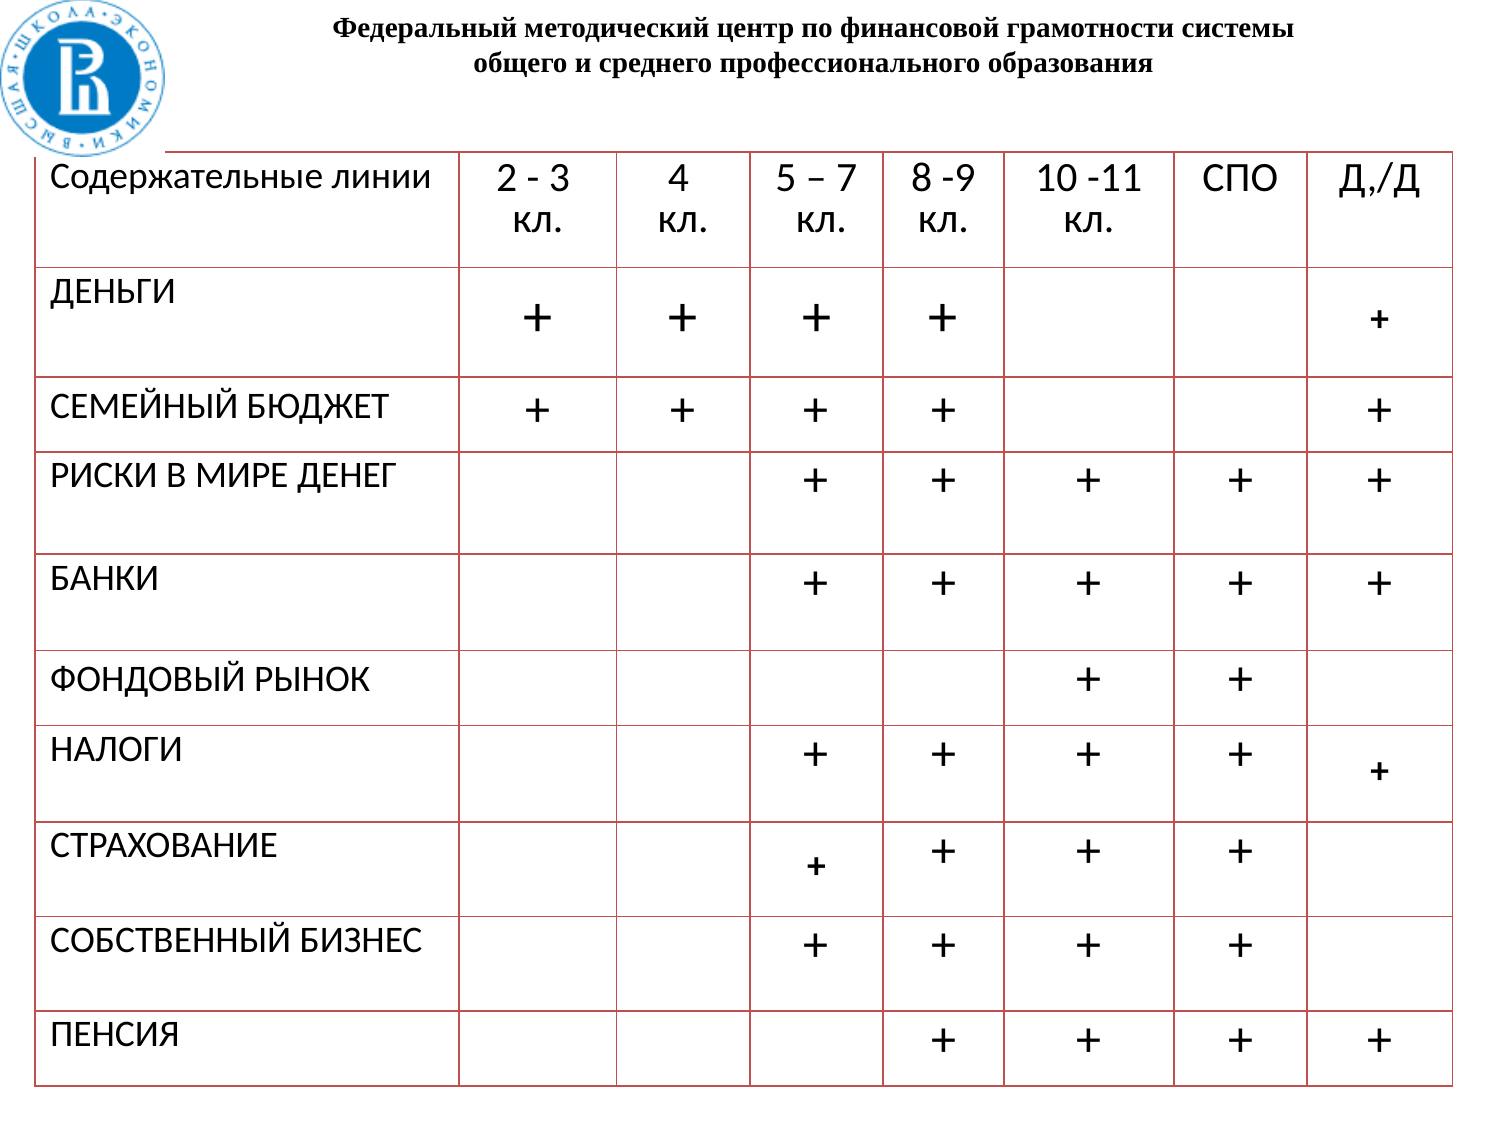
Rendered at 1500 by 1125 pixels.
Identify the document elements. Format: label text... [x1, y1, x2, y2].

table_cell + [751, 917, 882, 1010]
table_cell + [1005, 823, 1173, 916]
table_cell + [1005, 726, 1173, 821]
table_cell НАЛОГИ [36, 726, 458, 821]
table_cell СОБСТВЕННЫЙ БИЗНЕС [36, 917, 458, 1010]
table_cell + [884, 823, 1003, 916]
table_cell + [1308, 726, 1452, 821]
table_cell [1175, 378, 1306, 451]
table_cell ПЕНСИЯ [36, 1012, 458, 1085]
table_cell + [1005, 453, 1173, 553]
table_cell [1308, 823, 1452, 916]
table_cell + [1005, 555, 1173, 650]
table_cell + [1005, 917, 1173, 1010]
table_cell + [1308, 378, 1452, 451]
table_cell [1308, 651, 1452, 725]
table_cell + [884, 1012, 1003, 1085]
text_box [0, 0, 1351, 157]
table_header 4 кл. [617, 166, 749, 267]
table_cell [751, 651, 882, 725]
table_cell [617, 823, 749, 916]
table_cell [751, 1012, 882, 1085]
table_header 2 - 3 кл. [460, 166, 616, 267]
table_cell + [460, 378, 616, 451]
table_cell [617, 453, 749, 553]
table_cell + [1005, 651, 1173, 725]
table_cell + [751, 823, 882, 916]
table_cell + [1175, 917, 1306, 1010]
table_cell + [617, 378, 749, 451]
table_cell [617, 726, 749, 821]
table_cell + [1175, 1012, 1306, 1085]
table_cell + [751, 555, 882, 650]
table_cell + [1308, 1012, 1452, 1085]
table_cell ДЕНЬГИ [36, 268, 458, 376]
table_header Содержательные линии [36, 166, 458, 267]
table_cell + [1308, 453, 1452, 553]
table_cell + [884, 917, 1003, 1010]
table_cell + [1005, 1012, 1173, 1085]
table_cell [460, 726, 616, 821]
table_cell [460, 823, 616, 916]
table_cell + [460, 268, 616, 376]
table_cell + [1308, 268, 1452, 376]
table_header Д,/Д [1308, 153, 1452, 267]
table_cell [460, 917, 616, 1010]
table_cell + [1175, 453, 1306, 553]
table_cell [617, 555, 749, 650]
table_header 8 -9 кл. [884, 166, 1003, 267]
table_cell ФОНДОВЫЙ РЫНОК [36, 651, 458, 725]
table_cell [1005, 378, 1173, 451]
table_cell [617, 651, 749, 725]
table_header 10 -11 кл. [1005, 166, 1173, 267]
table_cell + [884, 378, 1003, 451]
table_cell [1175, 268, 1306, 376]
table_cell + [1175, 726, 1306, 821]
table_cell + [1175, 823, 1306, 916]
table_cell [617, 917, 749, 1010]
table_header 5 – 7 кл. [751, 166, 882, 267]
table_cell [460, 1012, 616, 1085]
table_cell + [884, 726, 1003, 821]
table_cell [1308, 917, 1452, 1010]
table_cell РИСКИ В МИРЕ ДЕНЕГ [36, 453, 458, 553]
table_cell [460, 453, 616, 553]
table_cell СЕМЕЙНЫЙ БЮДЖЕТ [36, 378, 458, 451]
table_cell [460, 555, 616, 650]
table_cell + [751, 268, 882, 376]
table_cell + [751, 453, 882, 553]
table_cell [460, 651, 616, 725]
table_cell + [751, 726, 882, 821]
table_header СПО [1175, 166, 1306, 267]
table_cell + [884, 453, 1003, 553]
table_cell + [884, 555, 1003, 650]
table_cell + [884, 268, 1003, 376]
table_cell + [1308, 555, 1452, 650]
table_cell + [751, 378, 882, 451]
table_cell [617, 1012, 749, 1085]
table_cell [1005, 268, 1173, 376]
table_cell + [617, 268, 749, 376]
table_cell [884, 651, 1003, 725]
table_cell + [1175, 555, 1306, 650]
table_cell СТРАХОВАНИЕ [36, 823, 458, 916]
table_cell + [1175, 651, 1306, 725]
table_cell БАНКИ [36, 555, 458, 650]
